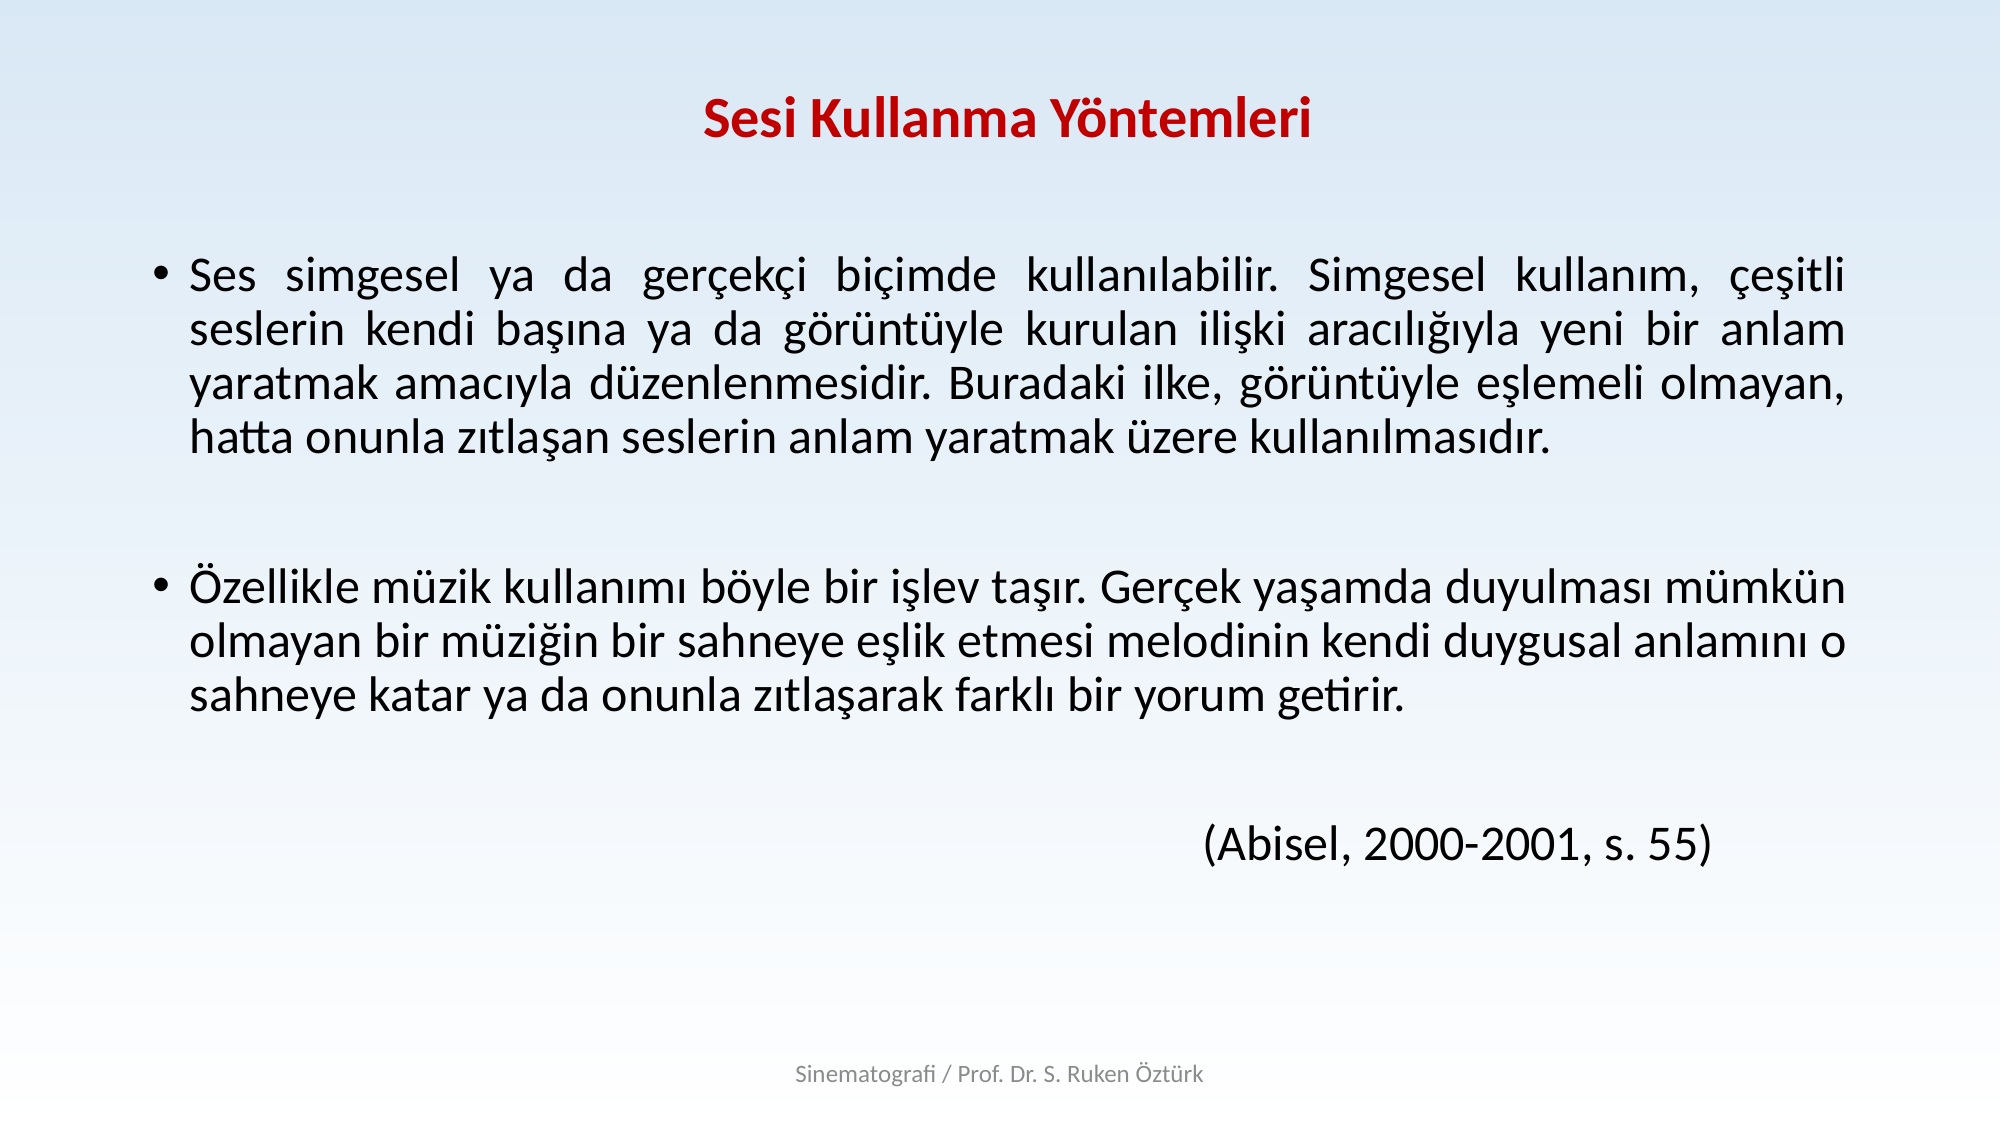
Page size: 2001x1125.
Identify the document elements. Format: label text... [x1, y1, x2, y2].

title Sesi Kullanma Yöntemleri [153, 59, 1863, 178]
list Ses simgesel ya da gerçekçi biçimde kullanılabilir. Simgesel kullanım, çeşitli seslerin kendi başına ya da görüntüyle kurulan ilişki aracılığıyla yeni bir anlam yaratmak amacıyla düzenlenmesidir. Buradaki ilke, görüntüyle eşlemeli olmayan, hatta onunla zıtlaşan seslerin anlam yaratmak üzere kullanılmasıdır. Özellikle müzik kullanımı böyle bir işlev taşır. Gerçek yaşamda duyulması mümkün olmayan bir müziğin bir sahneye eşlik etmesi melodinin kendi duygusal anlamını o sahneye katar ya da onunla zıtlaşarak farklı bir yorum getirir. (Abisel, 2000-2001, s. 55) [137, 241, 1863, 955]
footer Sinematografi / Prof. Dr. S. Ruken Öztürk [662, 1042, 1338, 1103]
